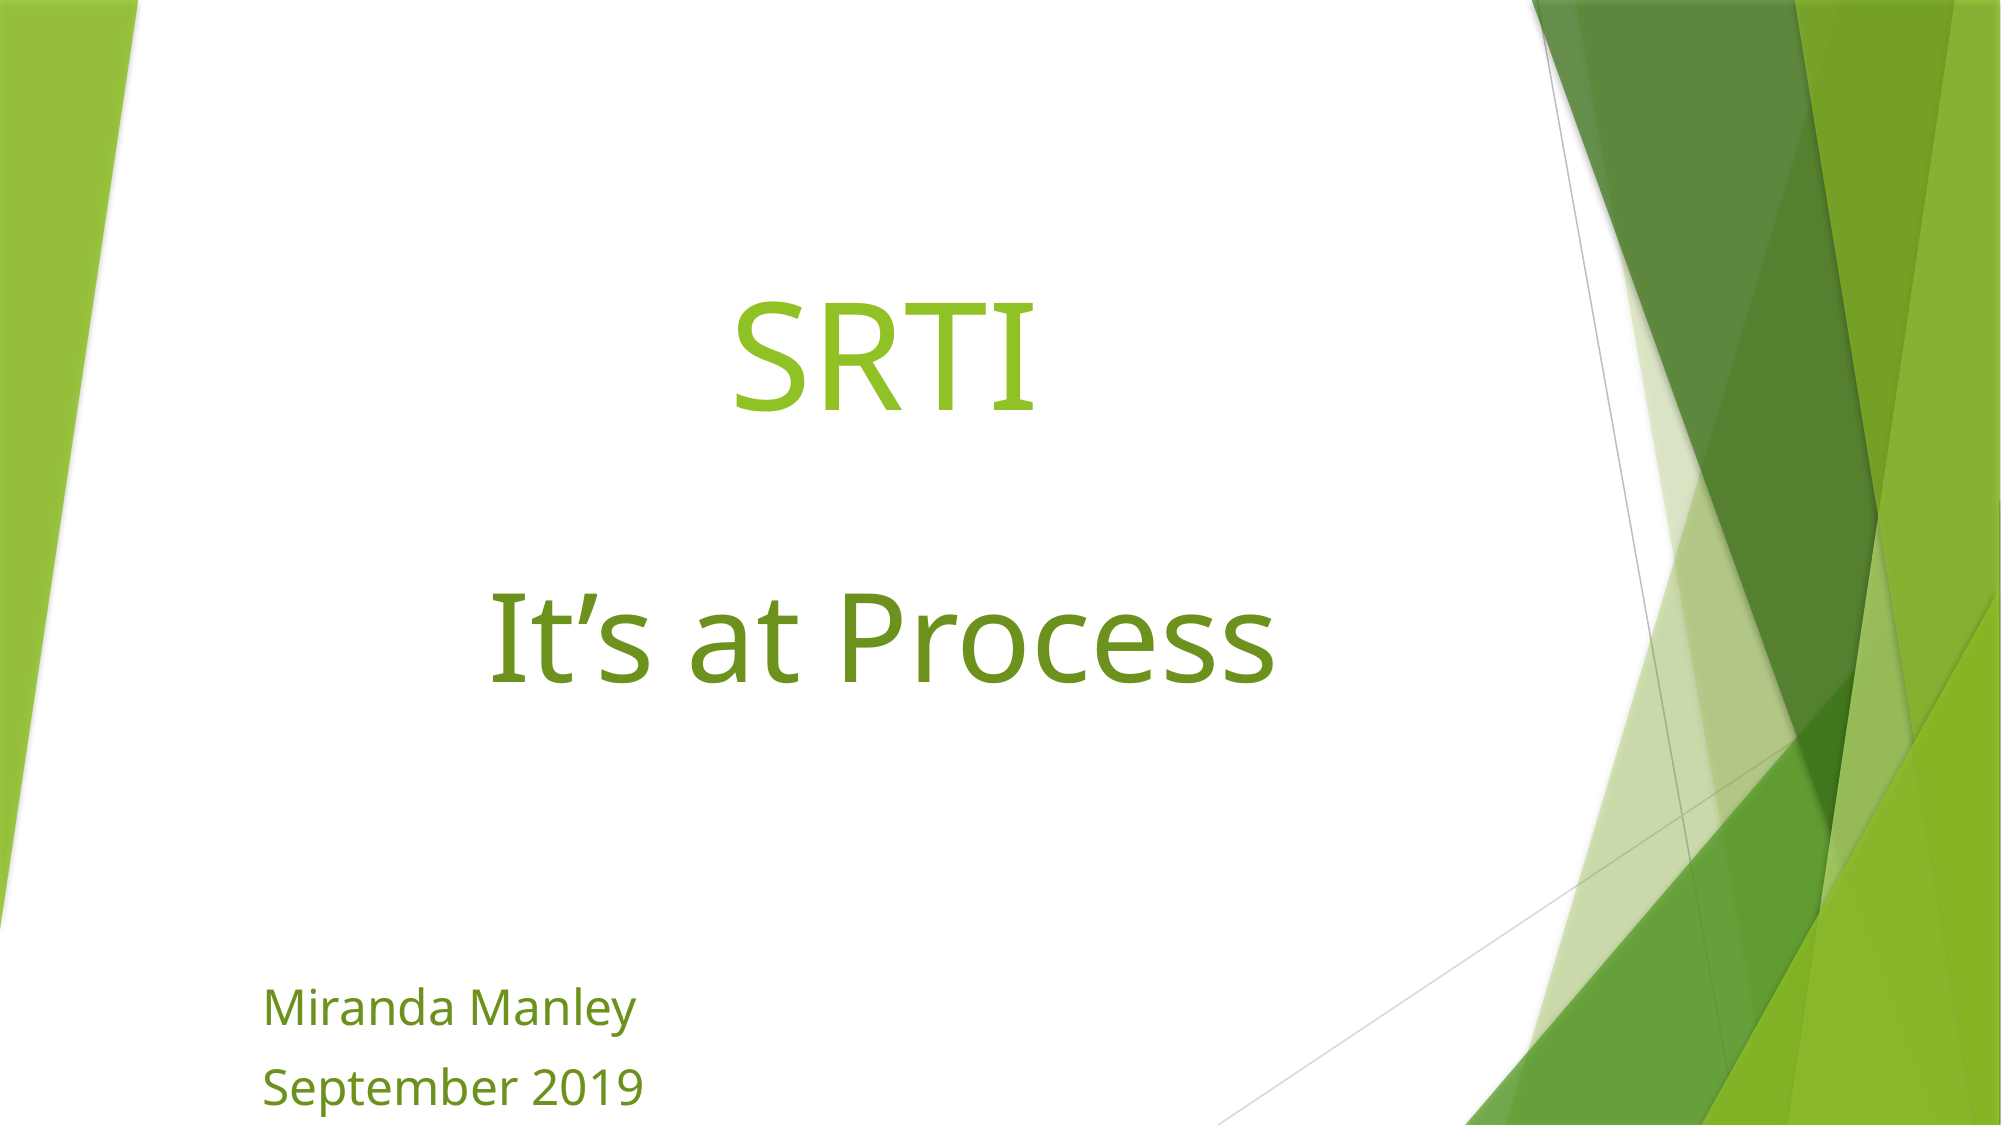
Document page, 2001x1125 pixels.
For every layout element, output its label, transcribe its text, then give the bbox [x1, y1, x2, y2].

title SRTI [247, 211, 1522, 448]
subtitle It’s at Process Miranda Manley September 2019 [247, 550, 1522, 1125]
